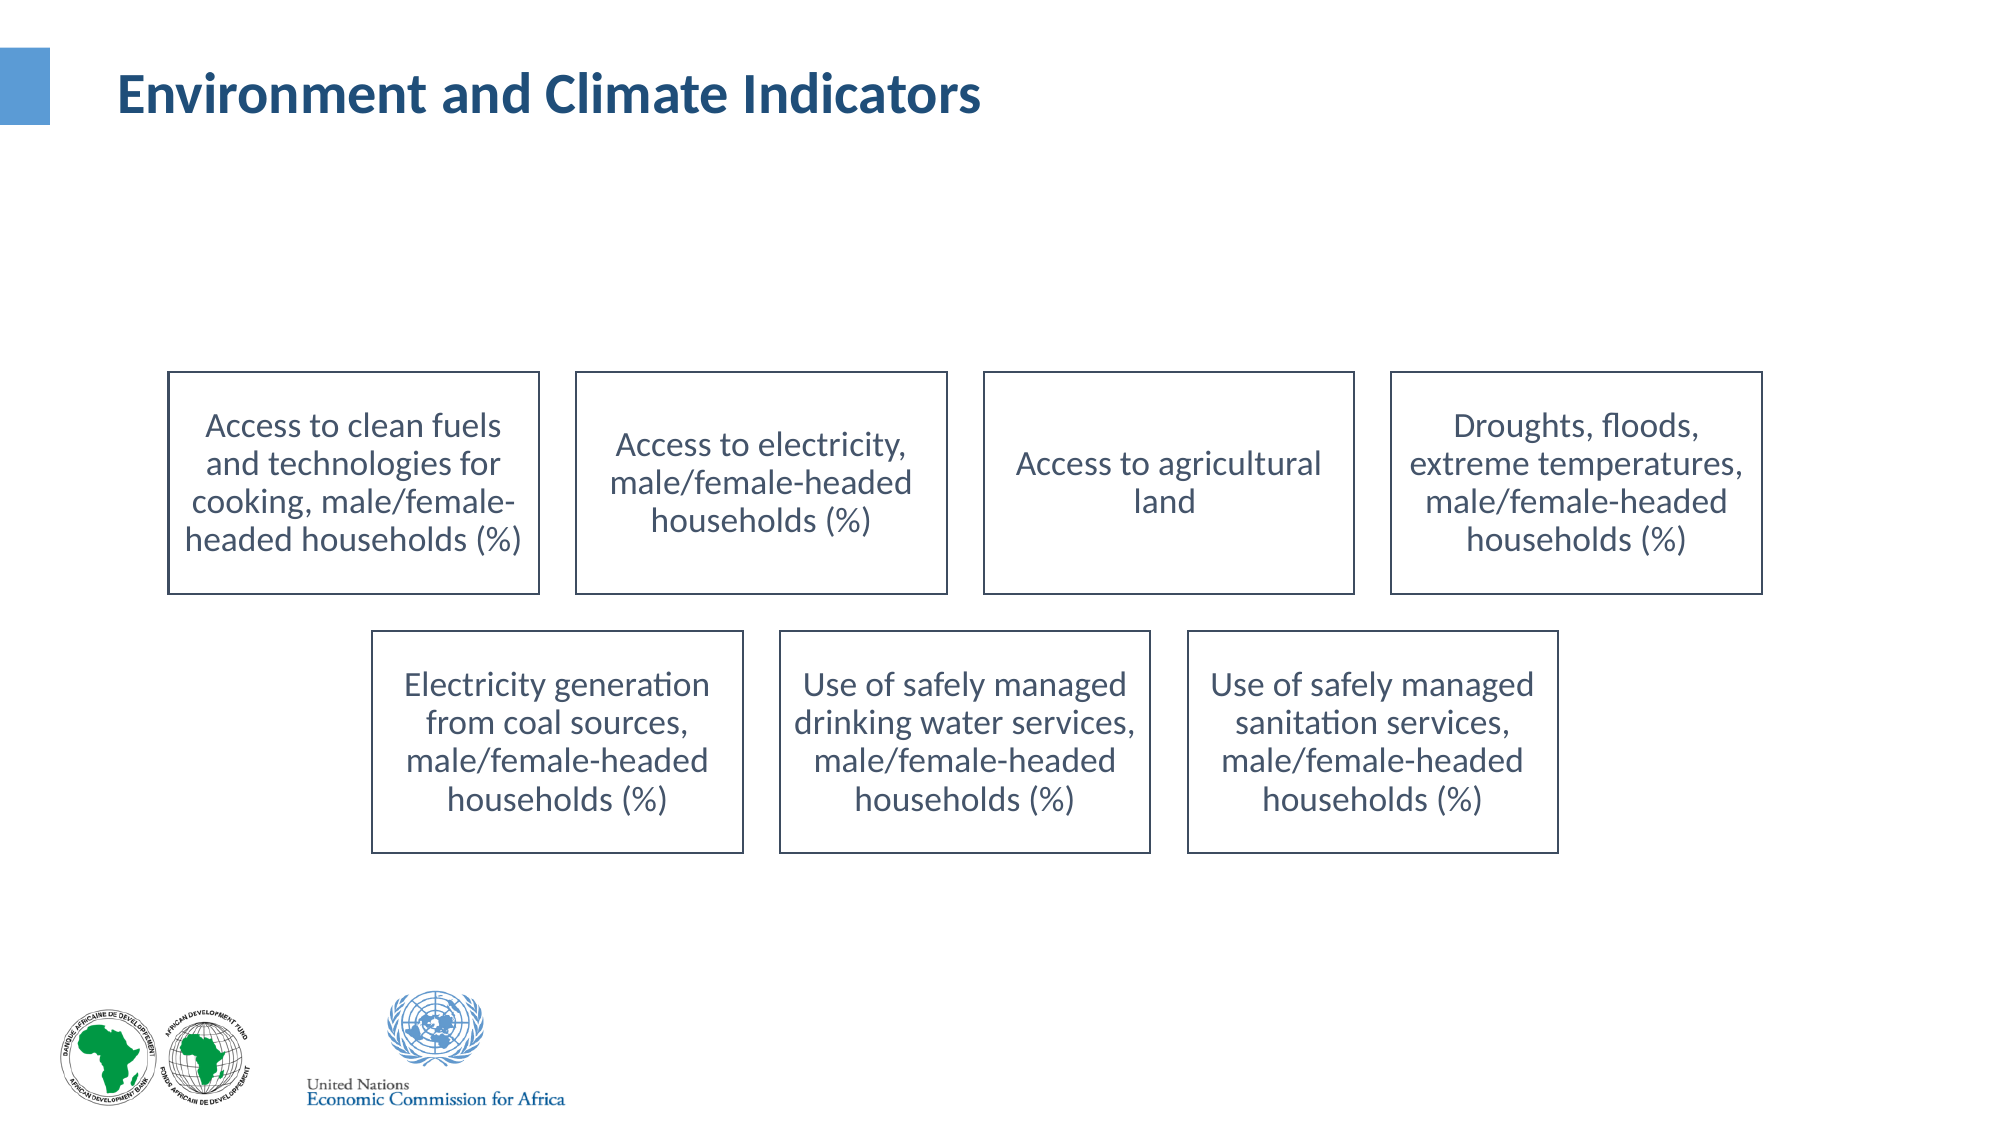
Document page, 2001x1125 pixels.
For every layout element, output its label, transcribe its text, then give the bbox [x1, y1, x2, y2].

picture [44, 1005, 253, 1107]
text_box [0, 47, 51, 126]
text_box Environment and Climate Indicators [102, 47, 1710, 133]
picture [302, 988, 568, 1107]
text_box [167, 256, 1763, 970]
